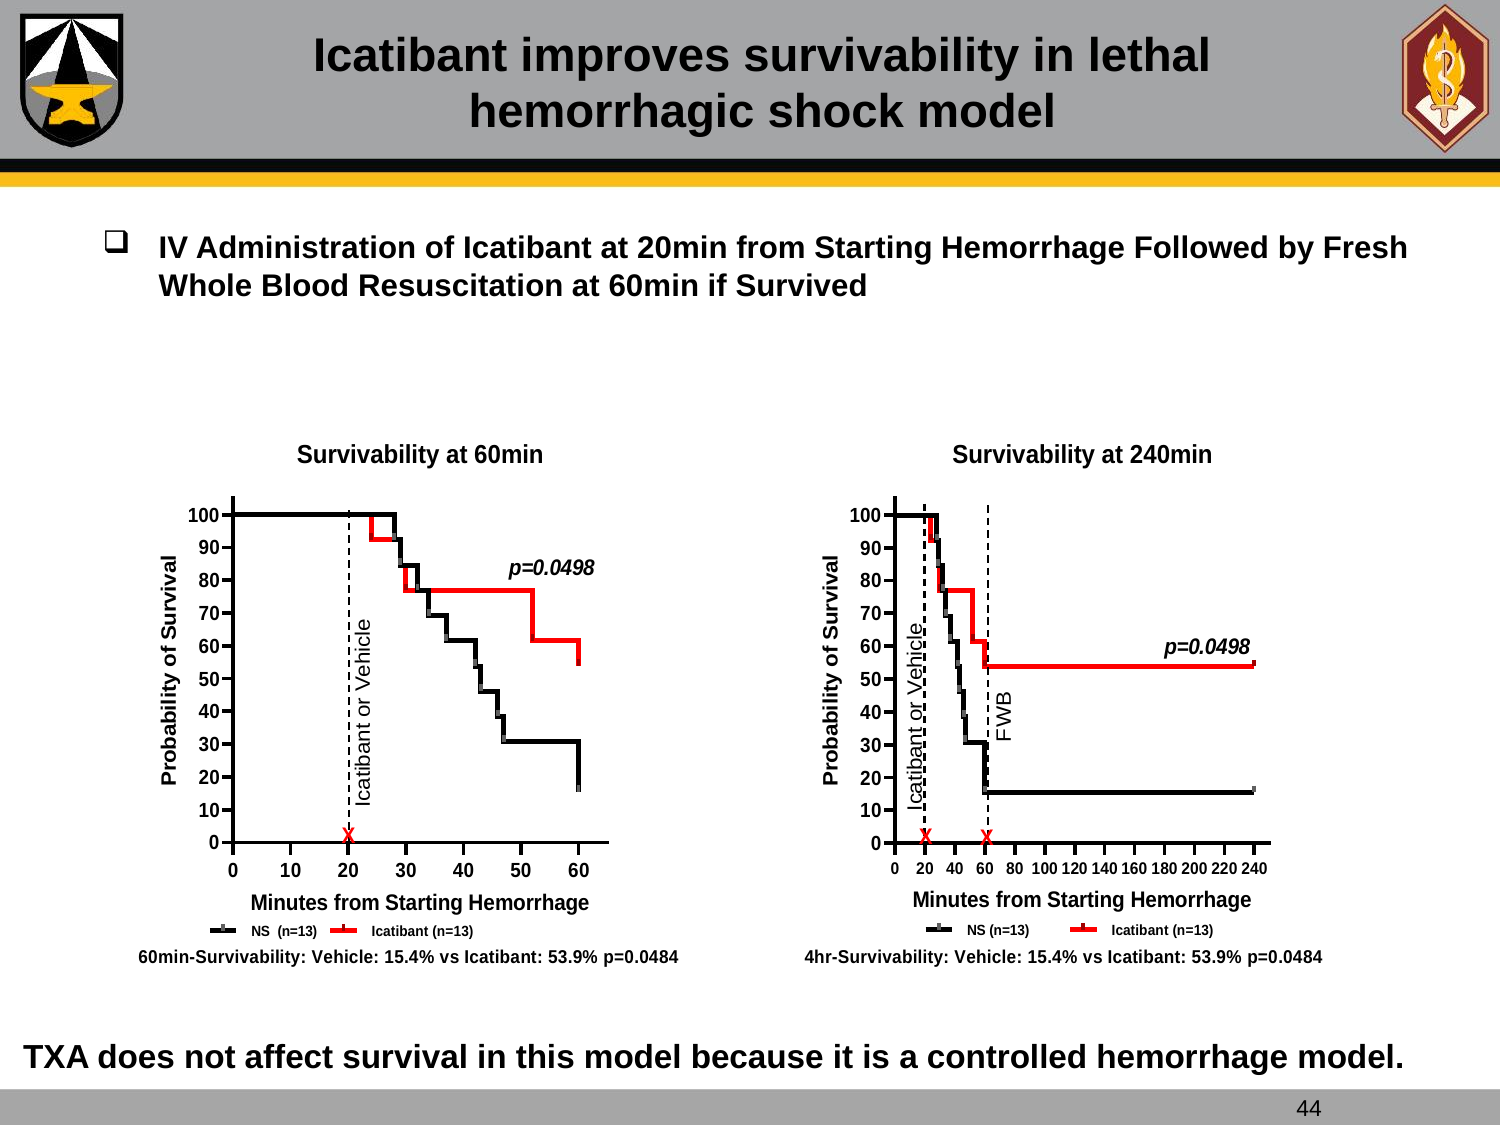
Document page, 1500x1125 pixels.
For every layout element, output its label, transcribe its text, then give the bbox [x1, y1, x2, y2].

slide_number 44 [986, 1087, 1337, 1125]
title Icatibant improves survivability in lethal hemorrhagic shock model [163, 15, 1362, 145]
text_box TXA does not affect survival in this model because it is a controlled hemorrhage model. [8, 1027, 1500, 1083]
list IV Administration of Icatibant at 20min from Starting Hemorrhage Followed by Fresh Whole Blood Resuscitation at 60min if Survived [87, 220, 1438, 361]
picture [0, 0, 1500, 1125]
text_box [120, 420, 1360, 987]
